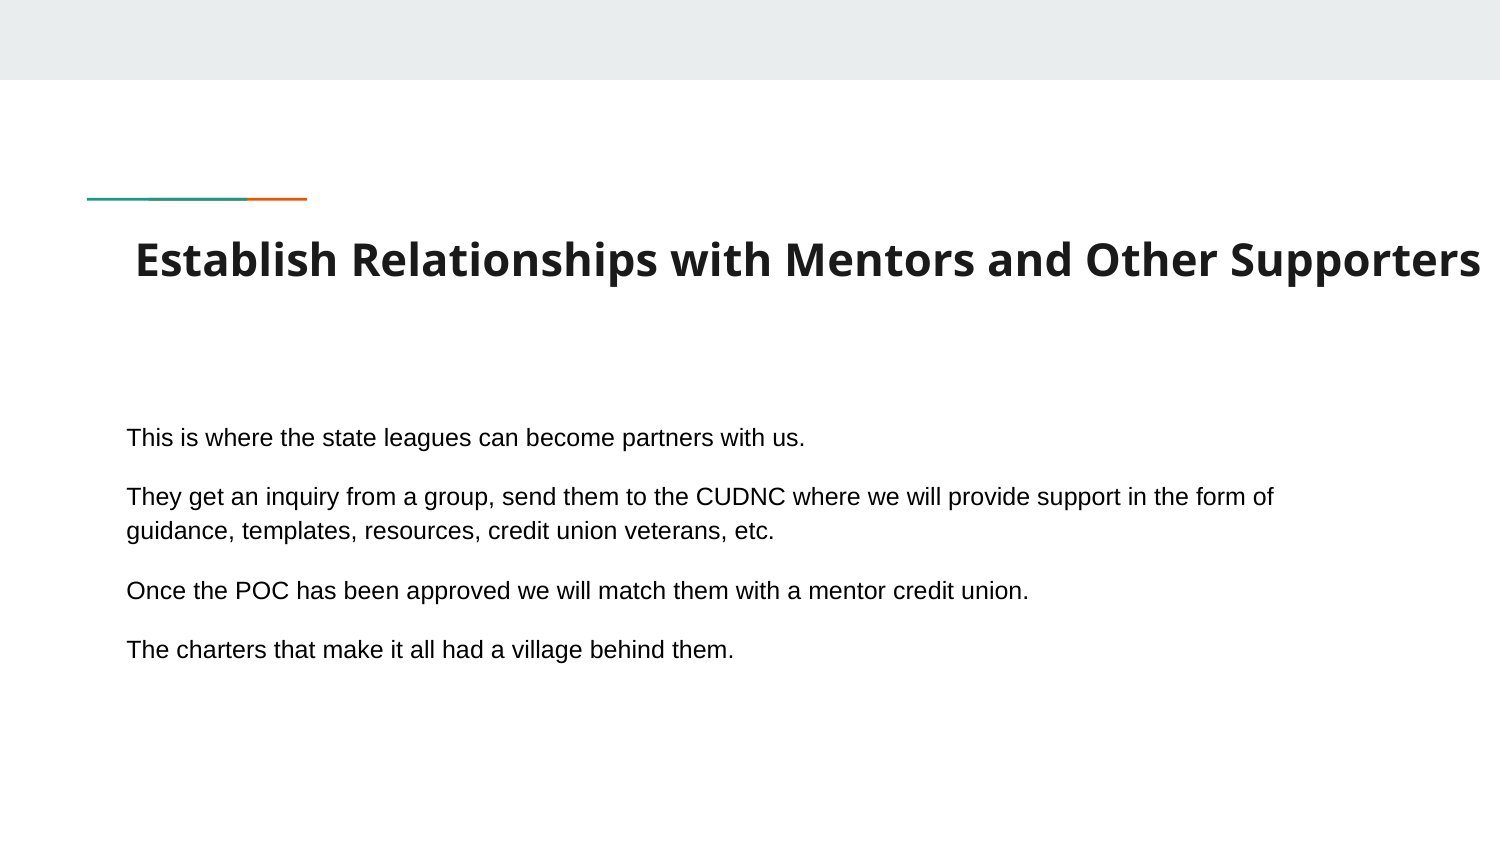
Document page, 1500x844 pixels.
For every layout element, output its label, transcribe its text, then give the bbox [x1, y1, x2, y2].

list This is where the state leagues can become partners with us. They get an inquiry from a group, send them to the CUDNC where we will provide support in the form of guidance, templates, resources, credit union veterans, etc. Once the POC has been approved we will match them with a mentor credit union. The charters that make it all had a village behind them. [111, 401, 1389, 844]
title Establish Relationships with Mentors and Other Supporters [119, 216, 1500, 305]
